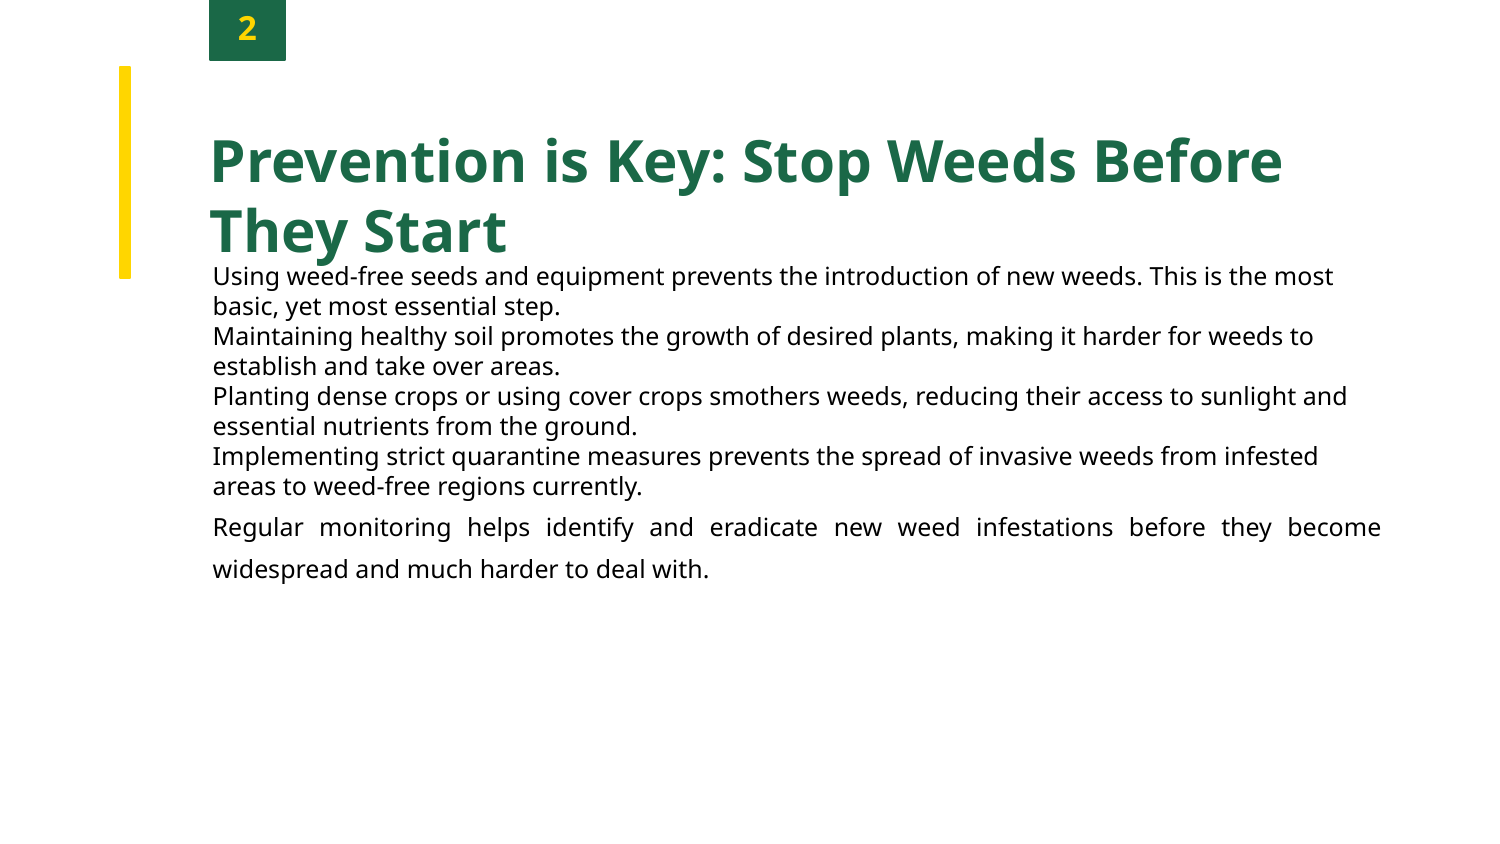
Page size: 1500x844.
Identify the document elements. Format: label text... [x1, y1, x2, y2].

text_box Prevention is Key: Stop Weeds Before They Start [194, 151, 1395, 237]
text_box [119, 67, 131, 279]
text_box Using weed-free seeds and equipment prevents the introduction of new weeds. This is the most basic, yet most essential step. Maintaining healthy soil promotes the growth of desired plants, making it harder for weeds to establish and take over areas. Planting dense crops or using cover crops smothers weeds, reducing their access to sunlight and essential nutrients from the ground. Implementing strict quarantine measures prevents the spread of invasive weeds from infested areas to weed-free regions currently. Regular monitoring helps identify and eradicate new weed infestations before they become widespread and much harder to deal with. [197, 253, 1398, 802]
text_box 2 [209, 0, 285, 60]
